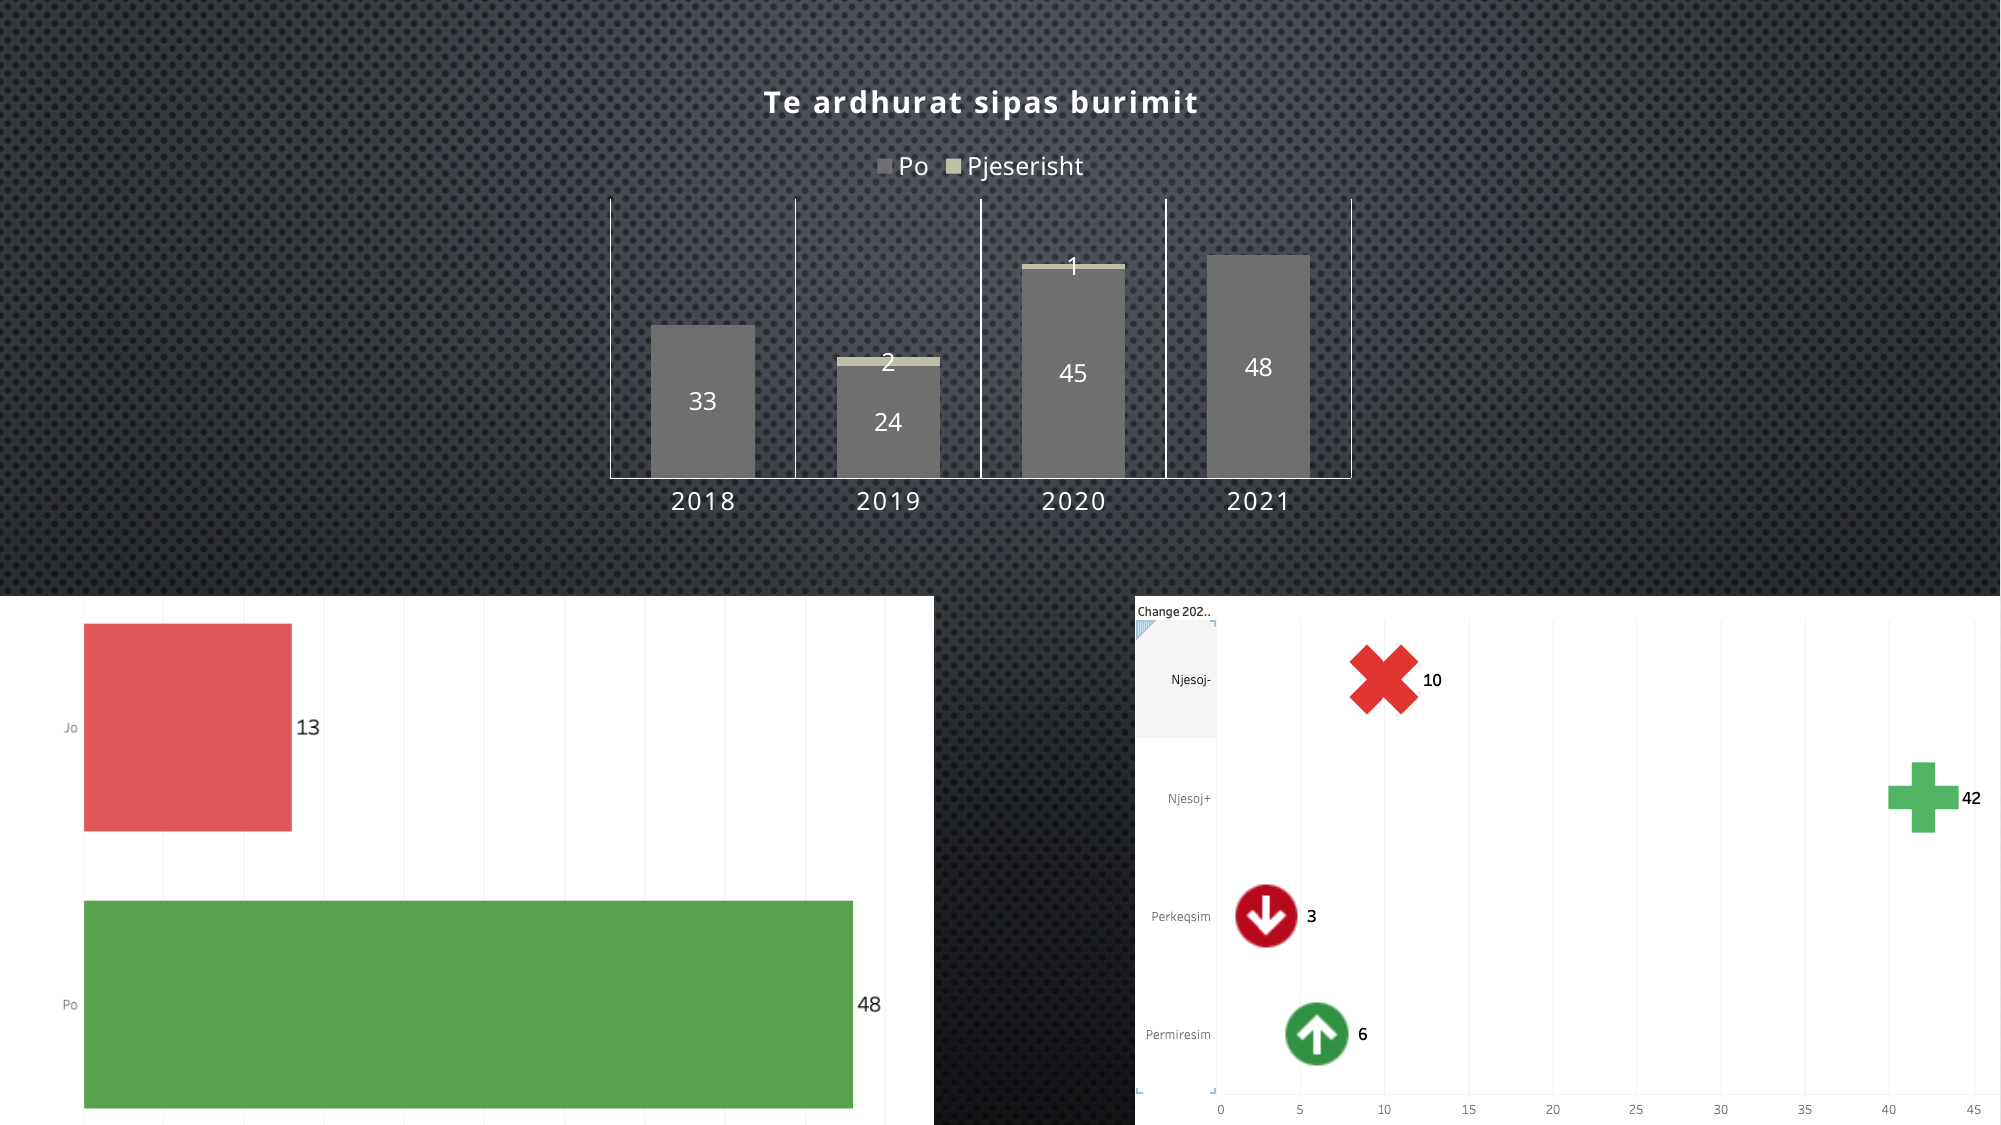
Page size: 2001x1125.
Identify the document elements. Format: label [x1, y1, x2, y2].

chart [594, 55, 1367, 529]
picture [0, 596, 934, 1125]
picture [1135, 596, 2000, 1125]
